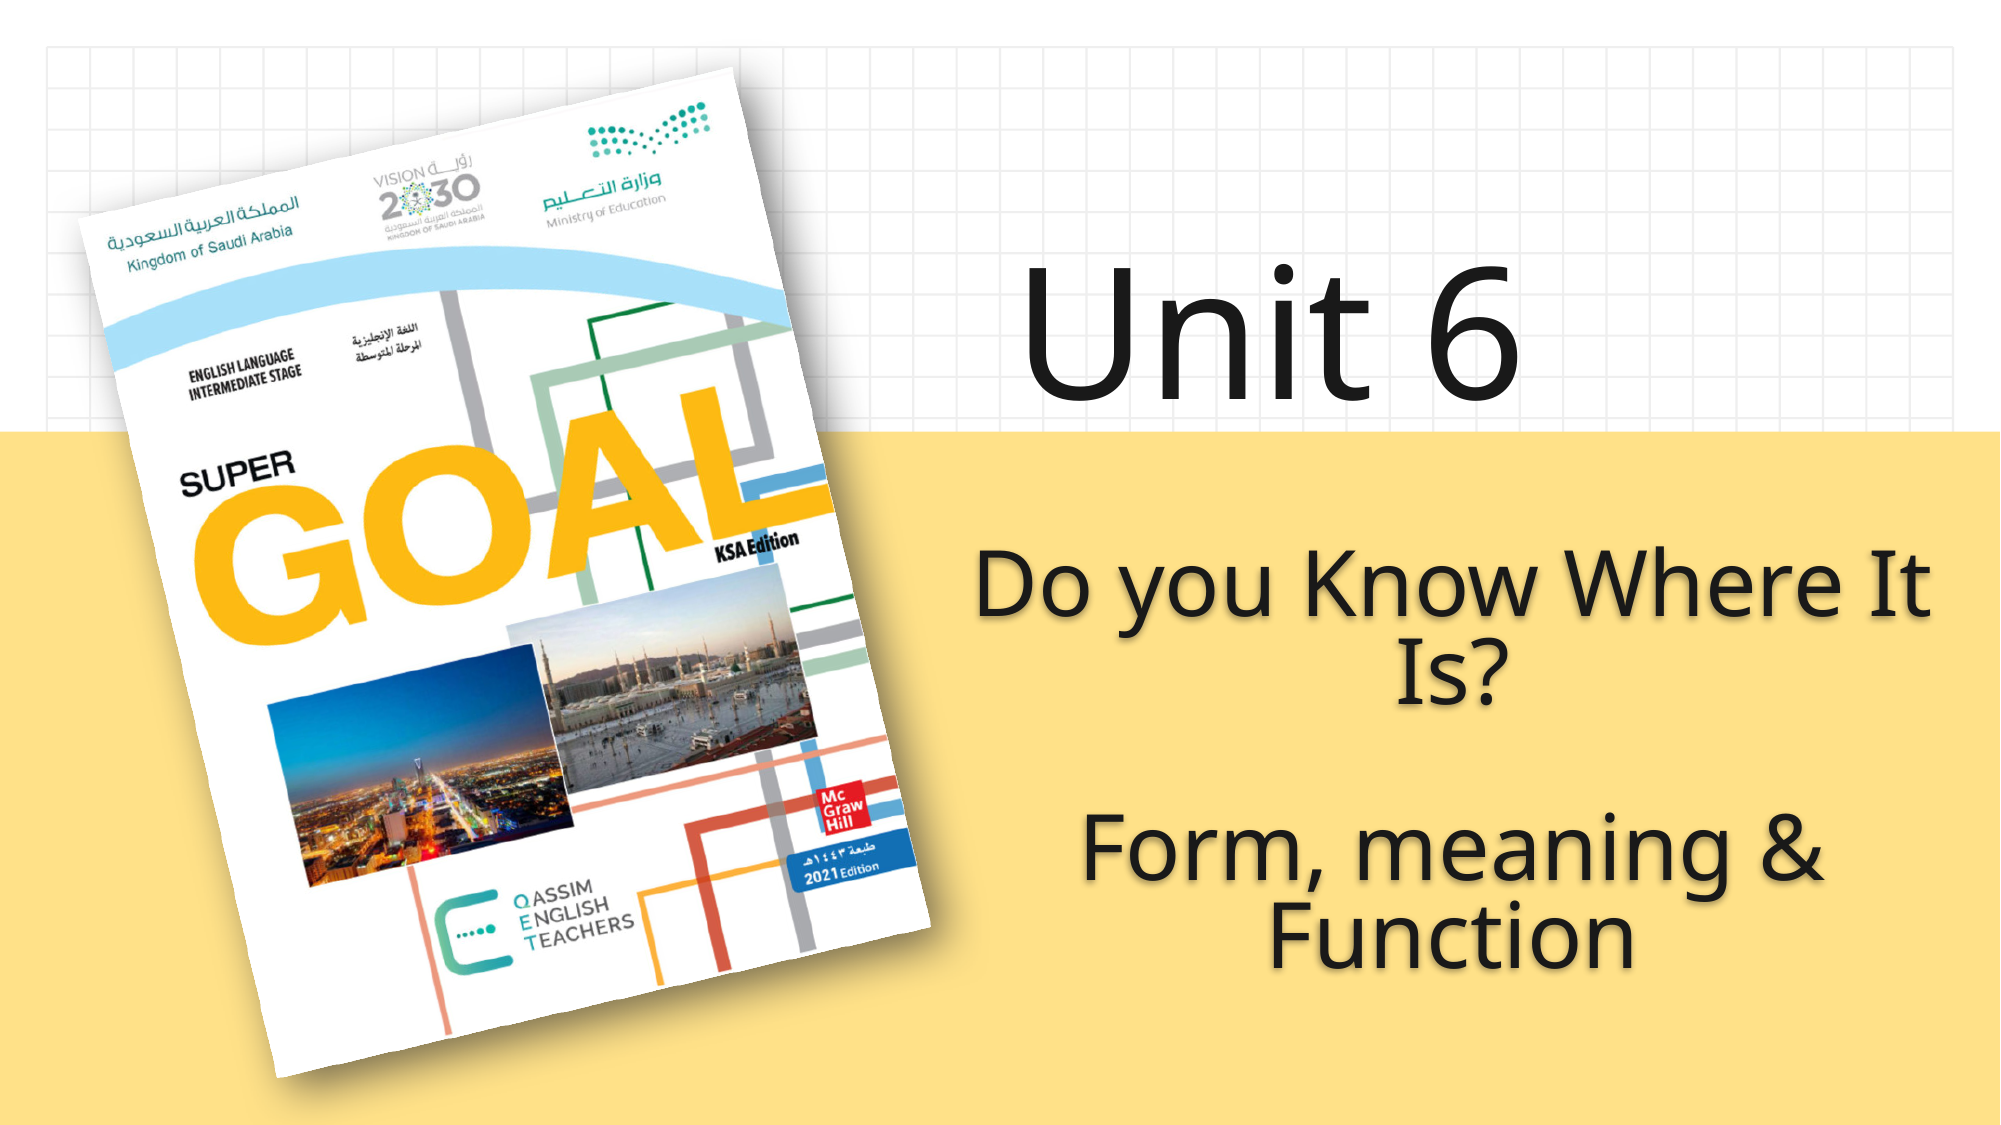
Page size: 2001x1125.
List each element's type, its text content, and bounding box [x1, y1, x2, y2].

text_box Do you Know Where It Is? Form, meaning & Function [899, 540, 2000, 992]
text_box Unit 6 [908, 251, 1918, 443]
picture [78, 68, 930, 1077]
